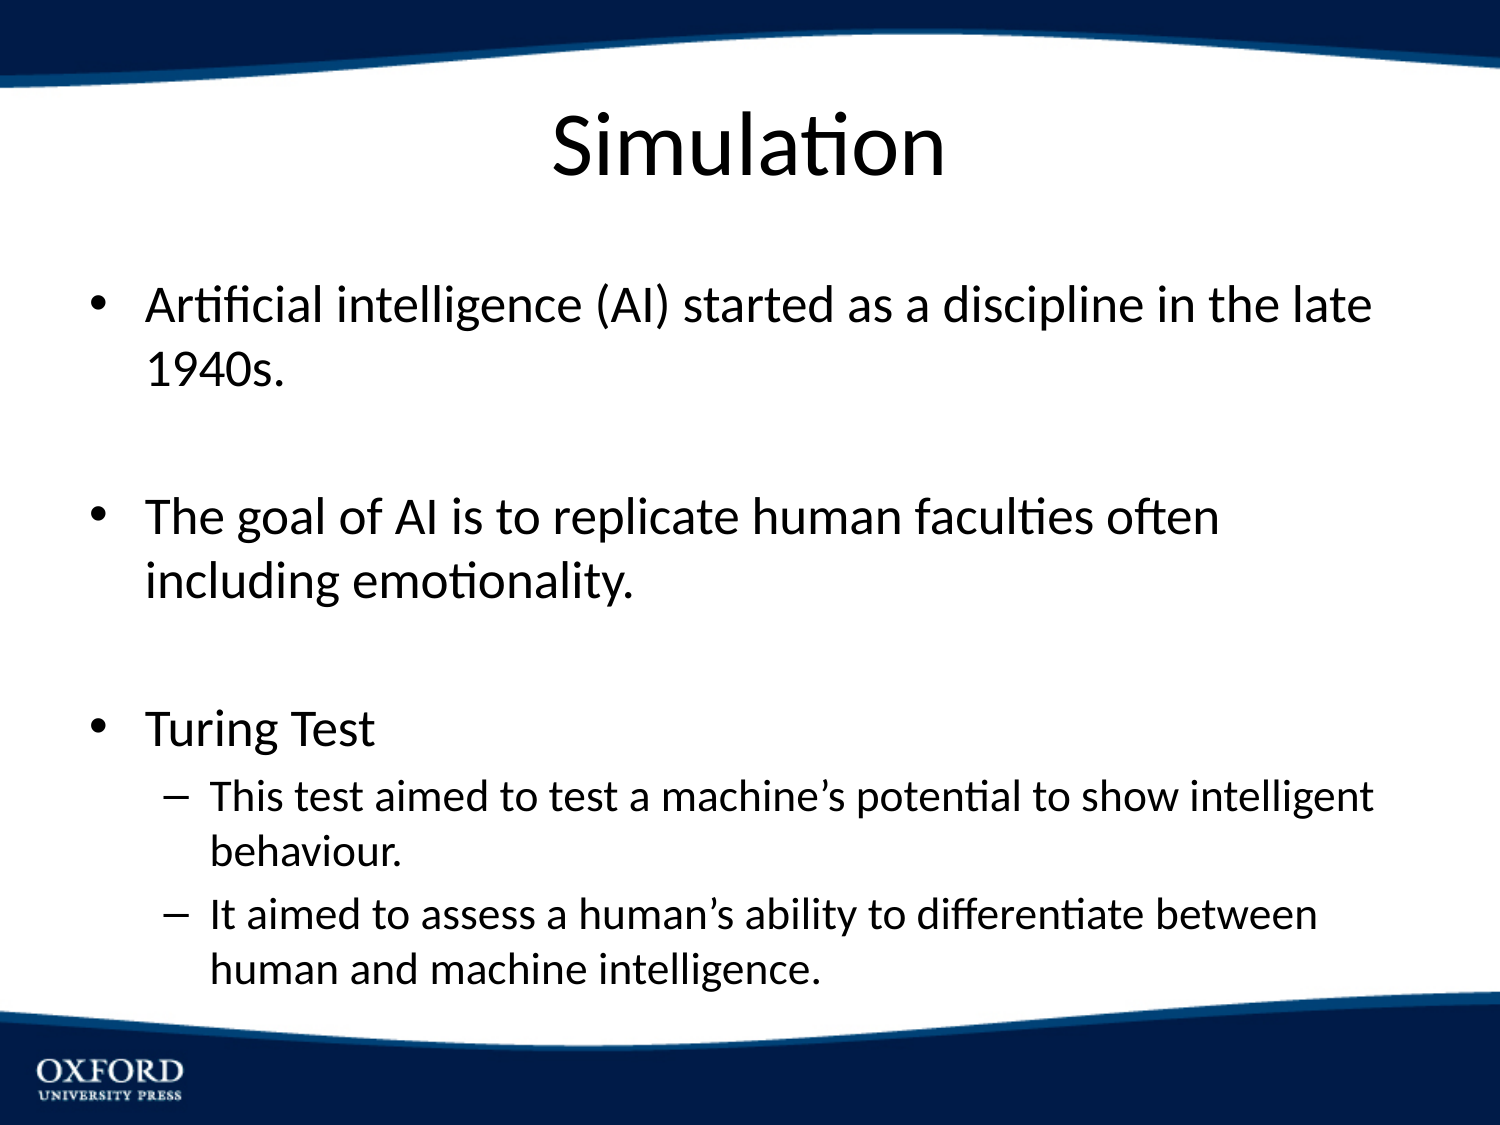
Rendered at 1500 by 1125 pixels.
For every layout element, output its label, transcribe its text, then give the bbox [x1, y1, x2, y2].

picture [0, 0, 1500, 1125]
title Simulation [75, 45, 1425, 233]
list Artificial intelligence (AI) started as a discipline in the late 1940s. The goal of AI is to replicate human faculties often including emotionality. Turing Test This test aimed to test a machine’s potential to show intelligent behaviour. It aimed to assess a human’s ability to differentiate between human and machine intelligence. [75, 262, 1425, 1005]
